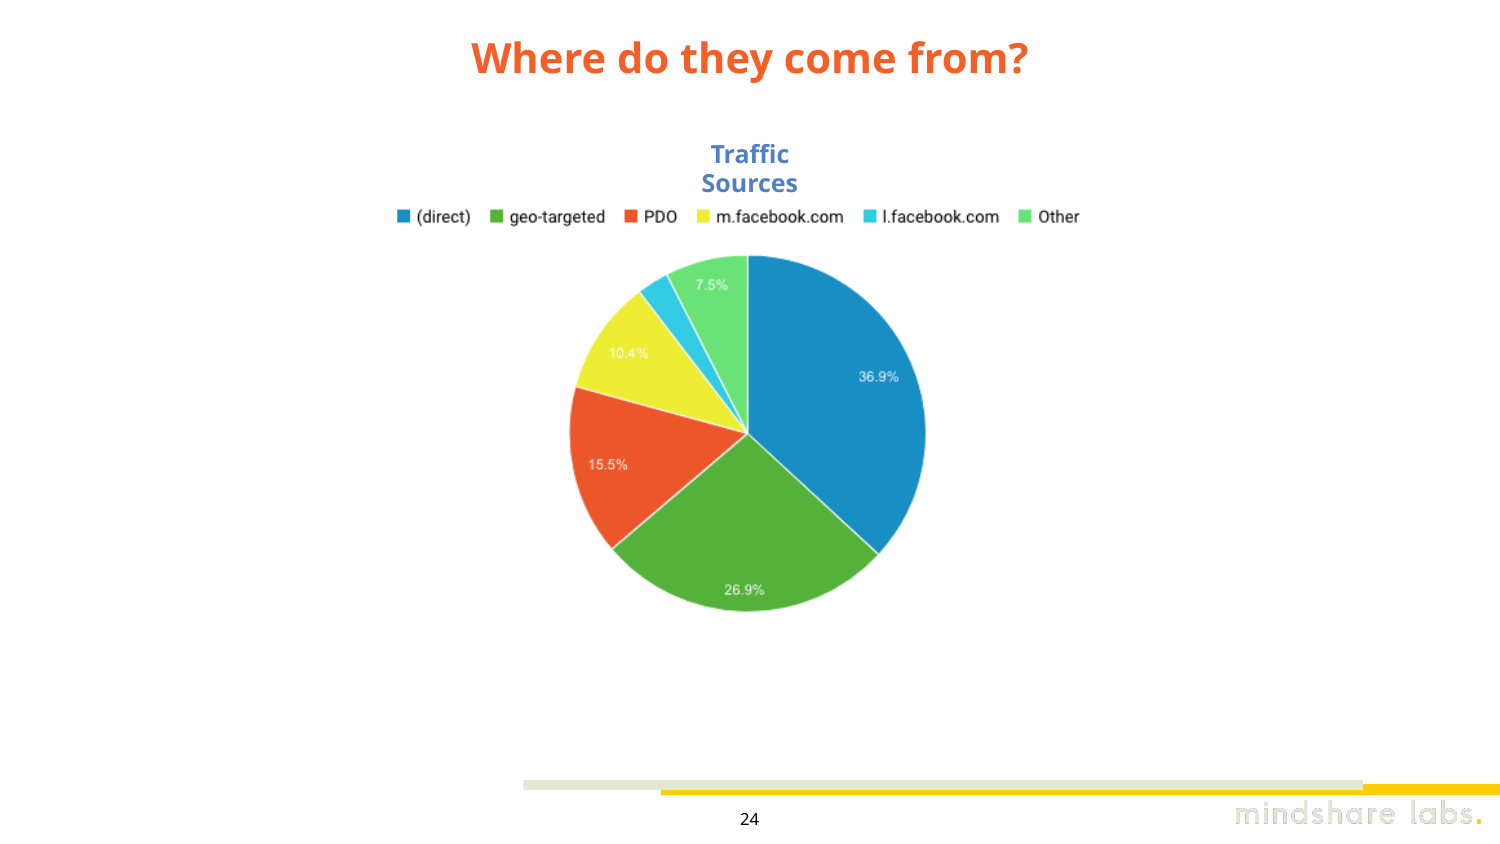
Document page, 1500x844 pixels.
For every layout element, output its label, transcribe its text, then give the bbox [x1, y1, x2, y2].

picture [1236, 800, 1481, 824]
title Where do they come from? [269, 21, 1231, 93]
slide_number 24 [735, 804, 764, 834]
text_box Traffic Sources [655, 146, 845, 190]
picture [356, 202, 1144, 653]
